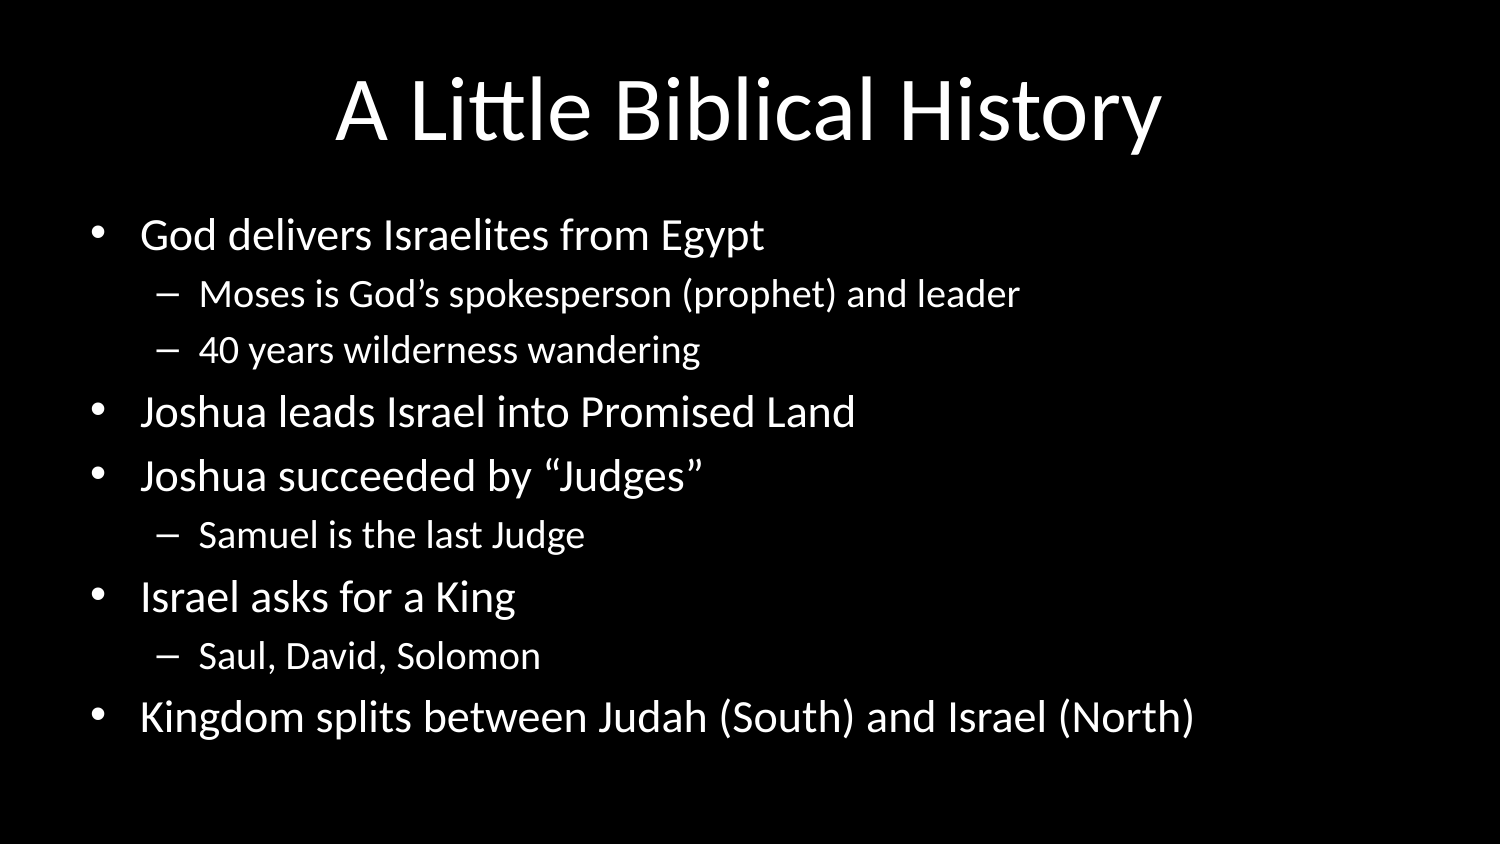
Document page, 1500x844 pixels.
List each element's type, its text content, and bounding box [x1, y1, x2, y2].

title A Little Biblical History [75, 33, 1425, 175]
list God delivers Israelites from Egypt Moses is God’s spokesperson (prophet) and leader 40 years wilderness wandering Joshua leads Israel into Promised Land Joshua succeeded by “Judges” Samuel is the last Judge Israel asks for a King Saul, David, Solomon Kingdom splits between Judah (South) and Israel (North) [75, 196, 1425, 754]
